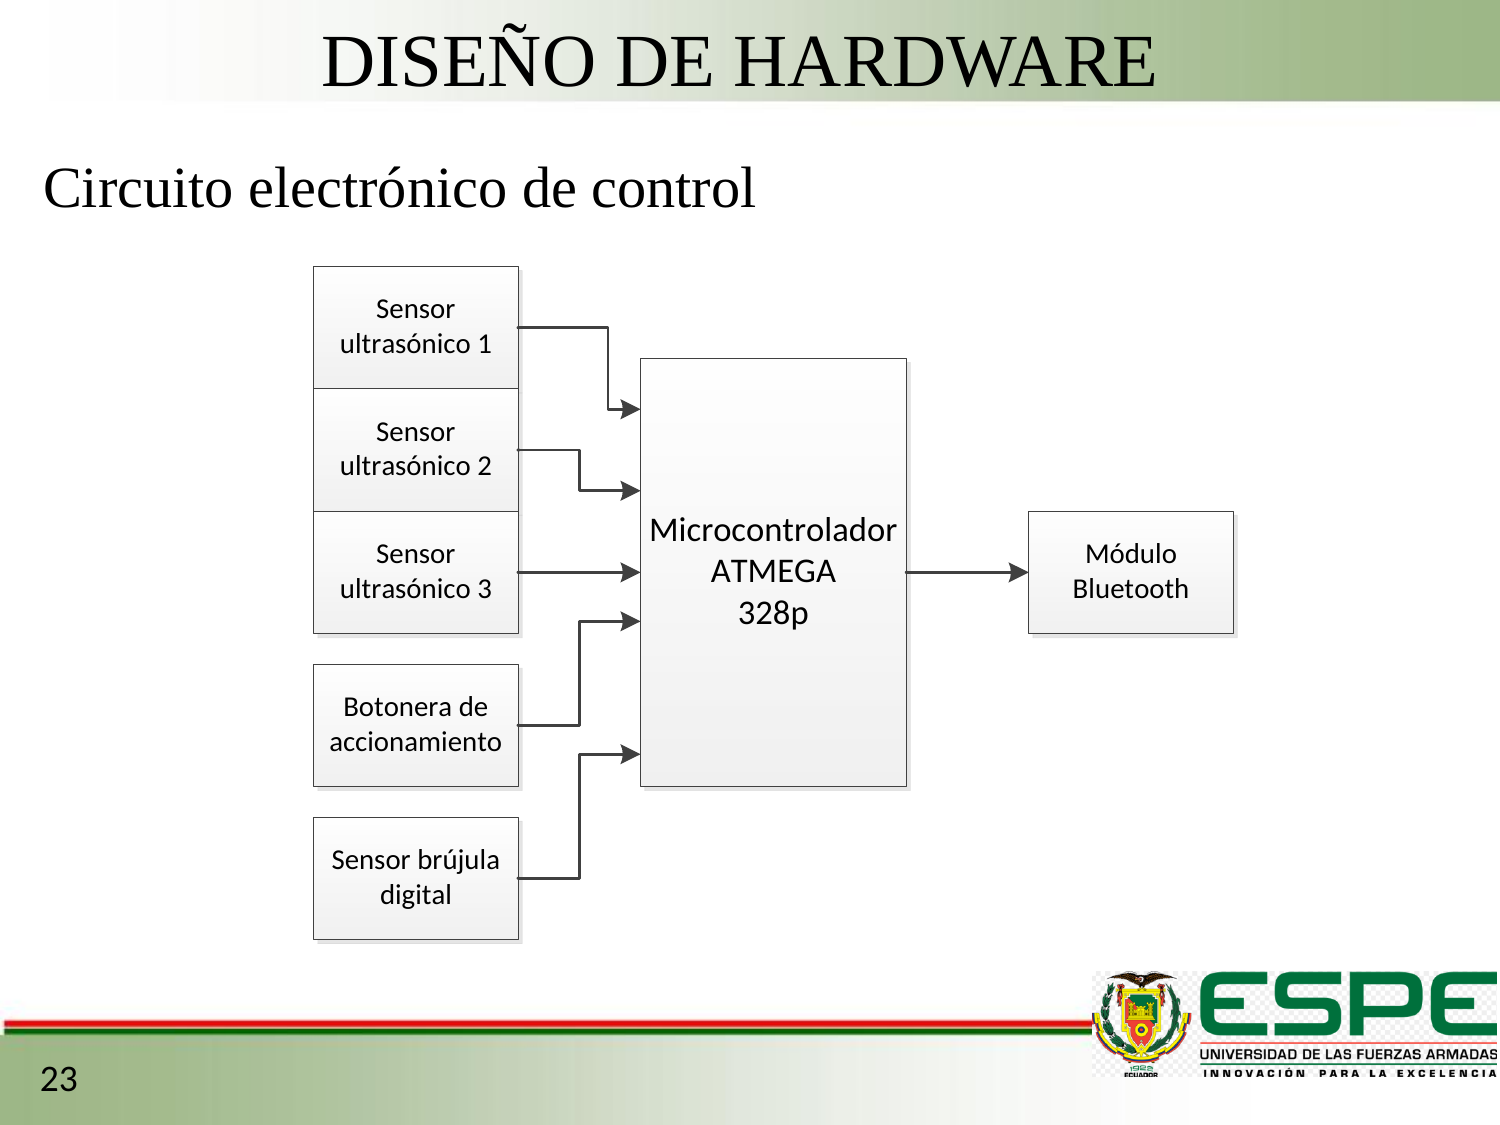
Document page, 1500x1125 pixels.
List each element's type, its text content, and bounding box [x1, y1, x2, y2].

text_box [309, 262, 1242, 948]
picture [0, 1, 1500, 1125]
text_box DISEÑO DE HARDWARE [306, 4, 1194, 110]
text_box Circuito electrónico de control [27, 141, 773, 227]
slide_number 23 [24, 1046, 163, 1107]
